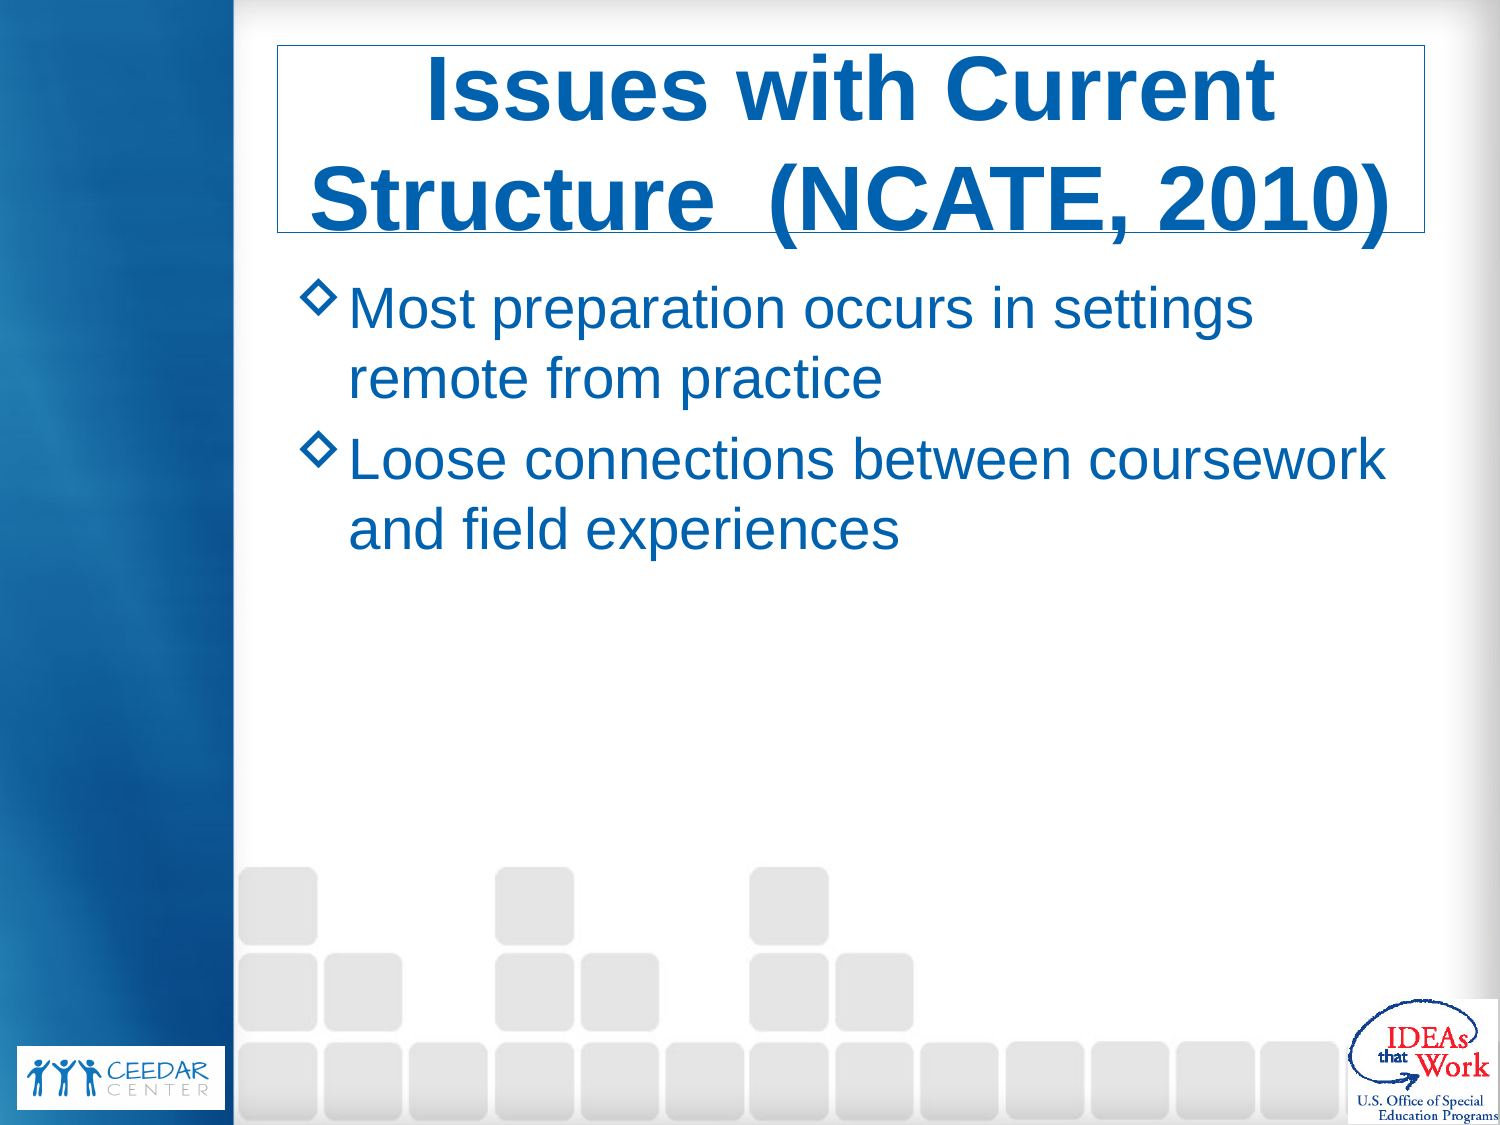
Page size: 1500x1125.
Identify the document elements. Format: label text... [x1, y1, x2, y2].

title Issues with Current Structure (NCATE, 2010) [277, 45, 1425, 233]
picture [0, 0, 1500, 1125]
list Most preparation occurs in settings remote from practice Loose connections between coursework and field experiences [277, 262, 1425, 858]
